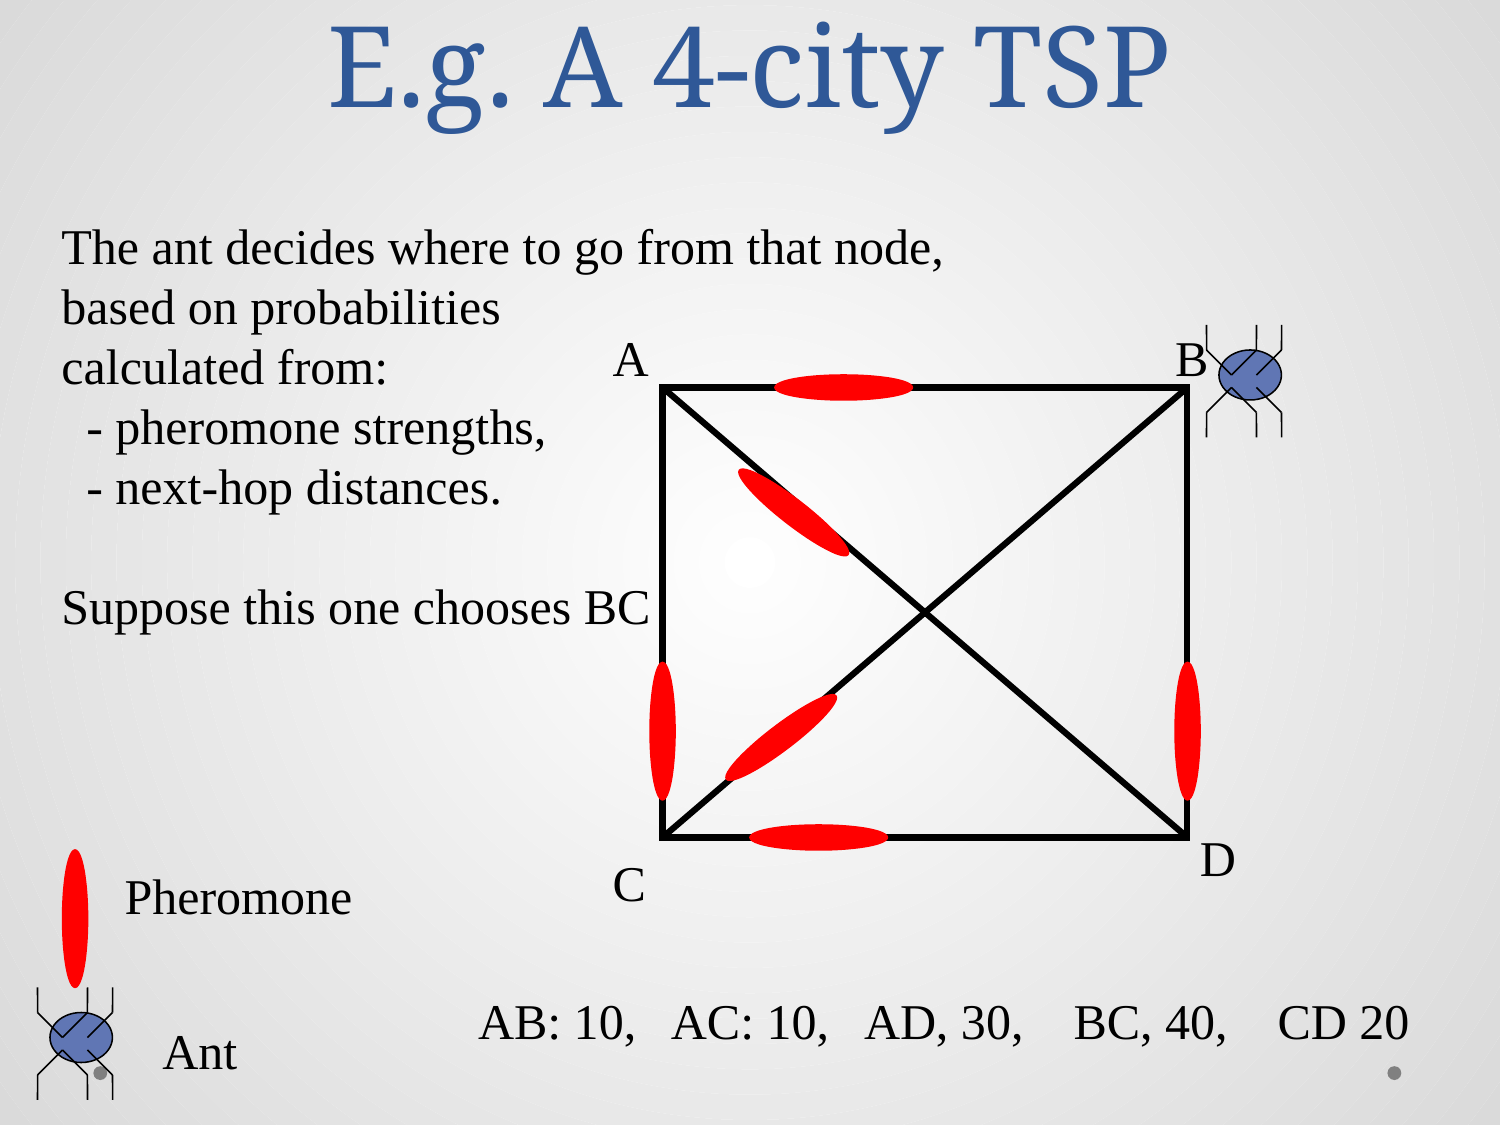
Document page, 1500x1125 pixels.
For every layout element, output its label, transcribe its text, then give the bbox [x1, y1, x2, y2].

text_box AB: 10, AC: 10, AD, 30, BC, 40, CD 20 [463, 981, 1425, 1057]
text_box The ant decides where to go from that node, based on probabilities calculated from: - pheromone strengths, - next-hop distances. Suppose this one chooses BC [46, 206, 960, 642]
text_box D [1185, 819, 1251, 894]
text_box [662, 387, 1188, 838]
text_box [62, 849, 88, 985]
text_box Pheromone [109, 856, 368, 932]
text_box [749, 825, 888, 850]
title E.g. A 4-city TSP [112, 37, 1388, 138]
text_box [725, 694, 837, 781]
text_box C [597, 844, 661, 919]
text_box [37, 987, 113, 1101]
text_box B [1160, 319, 1224, 394]
text_box [650, 662, 676, 800]
text_box Ant [135, 1012, 253, 1088]
text_box [1175, 662, 1201, 800]
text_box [1206, 324, 1282, 438]
